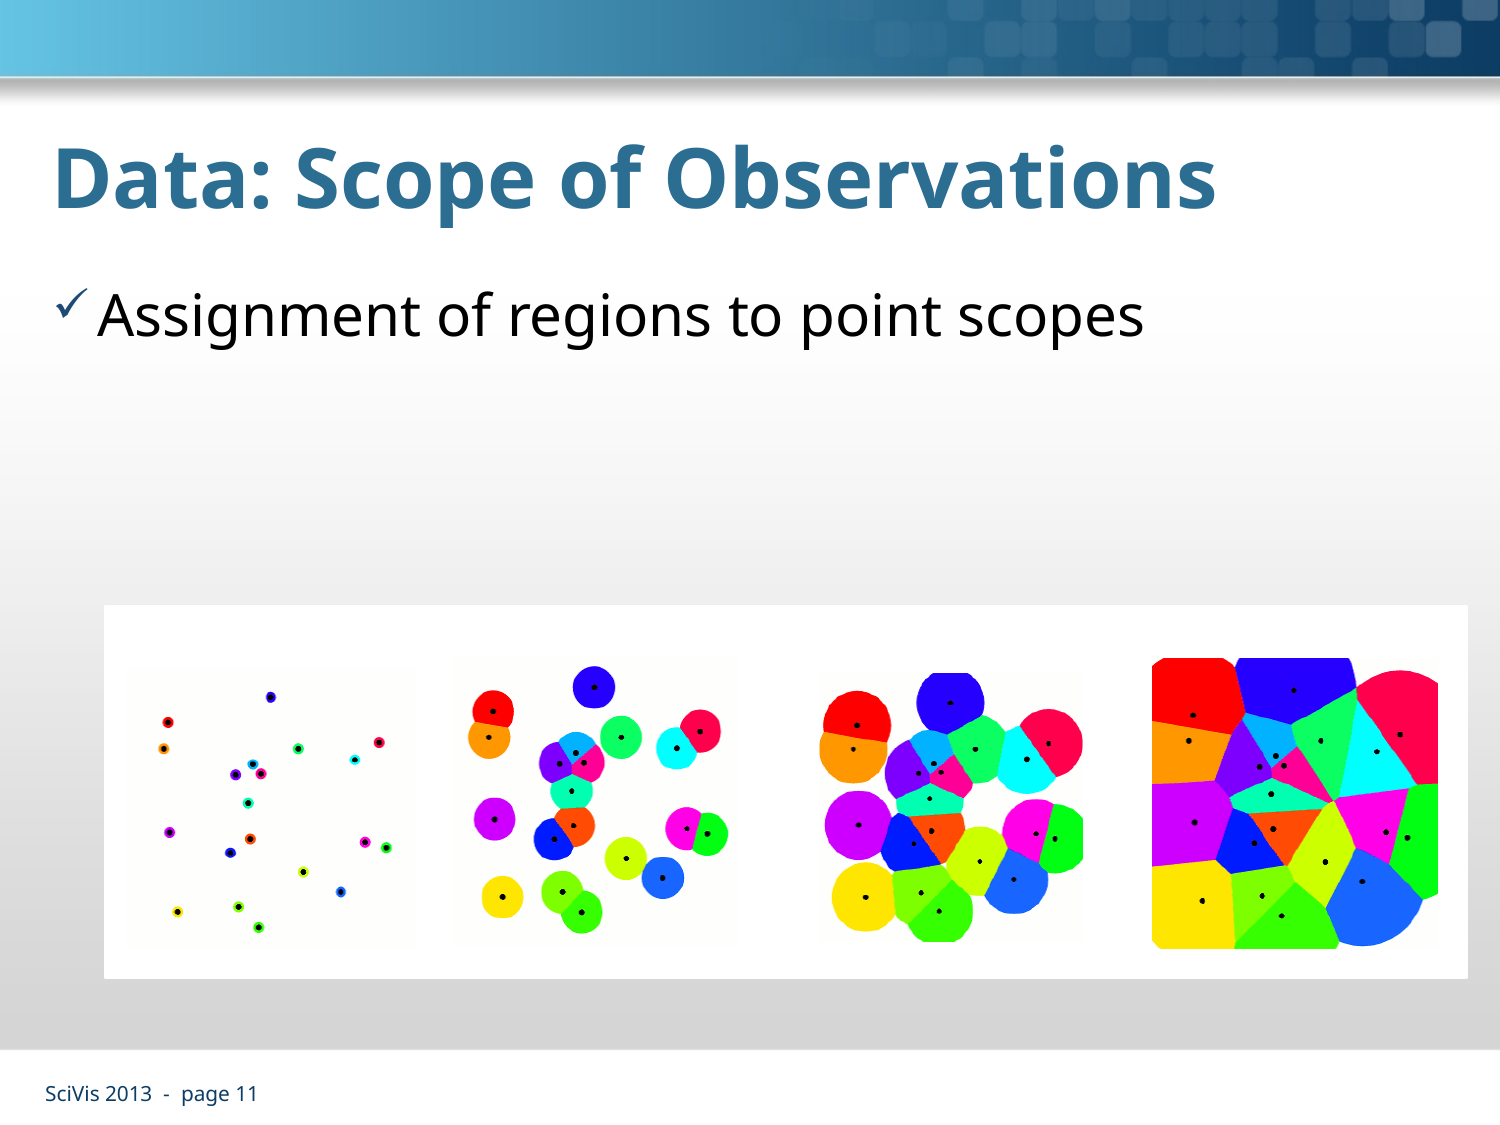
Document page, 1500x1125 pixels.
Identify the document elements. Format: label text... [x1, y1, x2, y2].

title Data: Scope of Observations [51, 125, 1449, 236]
list Assignment of regions to point scopes [52, 271, 1451, 1019]
picture [0, 0, 1500, 1125]
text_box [104, 605, 1468, 979]
footer SciVis 2013 - page 11 [30, 1073, 484, 1115]
